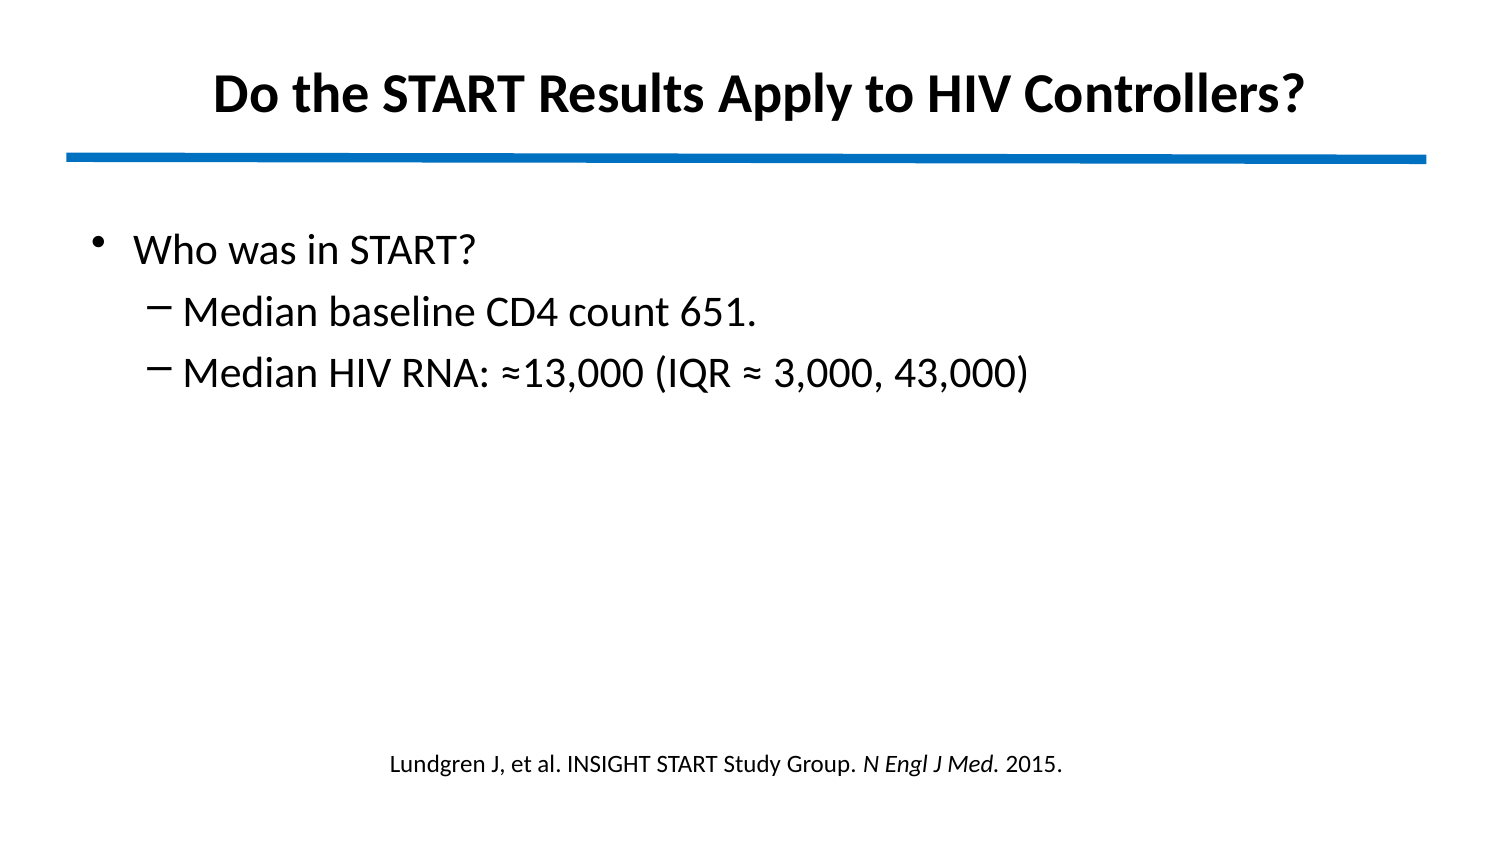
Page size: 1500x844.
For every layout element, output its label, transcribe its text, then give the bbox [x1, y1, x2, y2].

text_box Lundgren J, et al. INSIGHT START Study Group. N Engl J Med. 2015. [374, 740, 1125, 786]
text_box Who was in START? Median baseline CD4 count 651. Median HIV RNA: ≈13,000 (IQR ≈ 3,000, 43,000) [79, 215, 1421, 844]
text_box Do the START Results Apply to HIV Controllers? [51, 59, 1469, 200]
